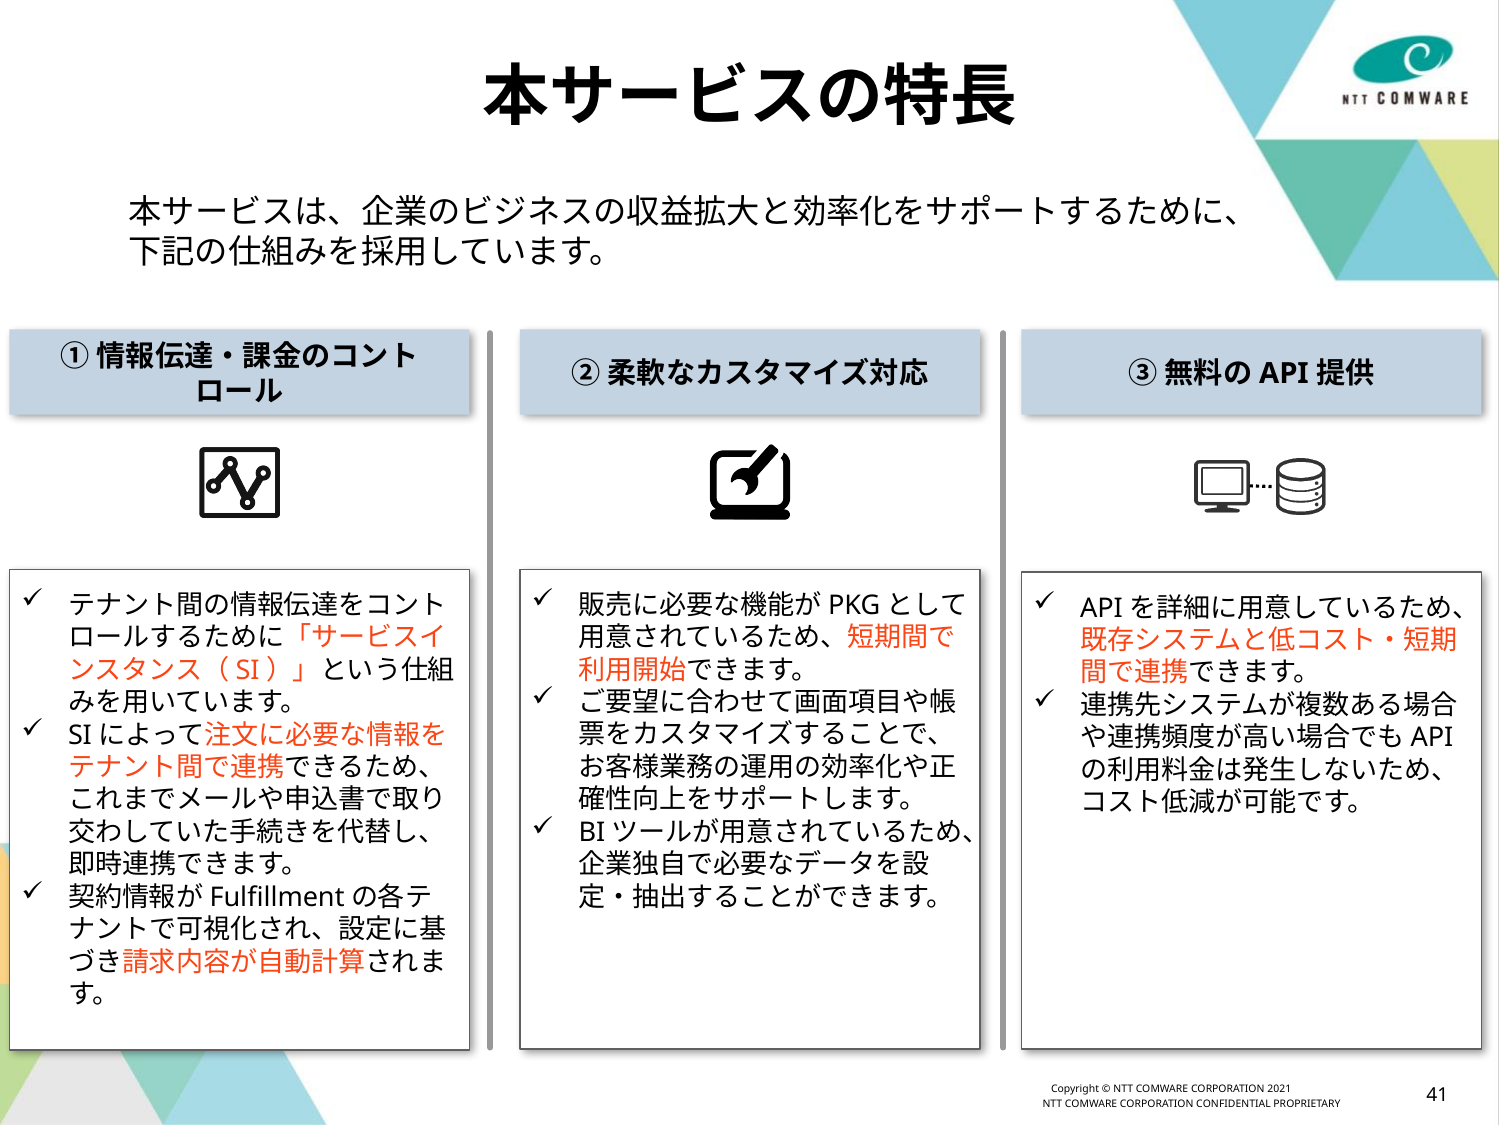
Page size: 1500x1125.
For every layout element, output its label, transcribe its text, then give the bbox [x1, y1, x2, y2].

text_box 本サービスは、企業のビジネスの収益拡大と効率化をサポートするために、 下記の仕組みを採用しています。 [113, 182, 1387, 278]
text_box APIを詳細に用意しているため、既存システムと低コスト・短期間で連携できます。 連携先システムが複数ある場合や連携頻度が高い場合でもAPIの利用料金は発生しないため、コスト低減が可能です。 [1021, 572, 1482, 1050]
text_box 販売に必要な機能がPKGとして用意されているため、短期間で利用開始できます。 ご要望に合わせて画面項目や帳票をカスタマイズすることで、お客様業務の運用の効率化や正確性向上をサポートします。 BIツールが用意されているため、企業独自で必要なデータを設定・抽出することができます。 [519, 569, 980, 1050]
text_box ②柔軟なカスタマイズ対応 [519, 329, 980, 415]
picture [0, 0, 1499, 1125]
text_box ③無料のAPI提供 [1021, 329, 1482, 415]
text_box テナント間の情報伝達をコントロールするために「サービスインスタンス（SI）」という仕組みを用いています。 SIによって注文に必要な情報をテナント間で連携できるため、これまでメールや申込書で取り交わしていた手続きを代替し、即時連携できます。 契約情報がFulfillmentの各テナントで可視化され、設定に基づき請求内容が自動計算されます。 [9, 569, 470, 1050]
text_box ①情報伝達・課金のコントロール [9, 329, 470, 415]
title 本サービスの特長 [75, 45, 1425, 233]
slide_number 41 [1113, 1065, 1464, 1125]
